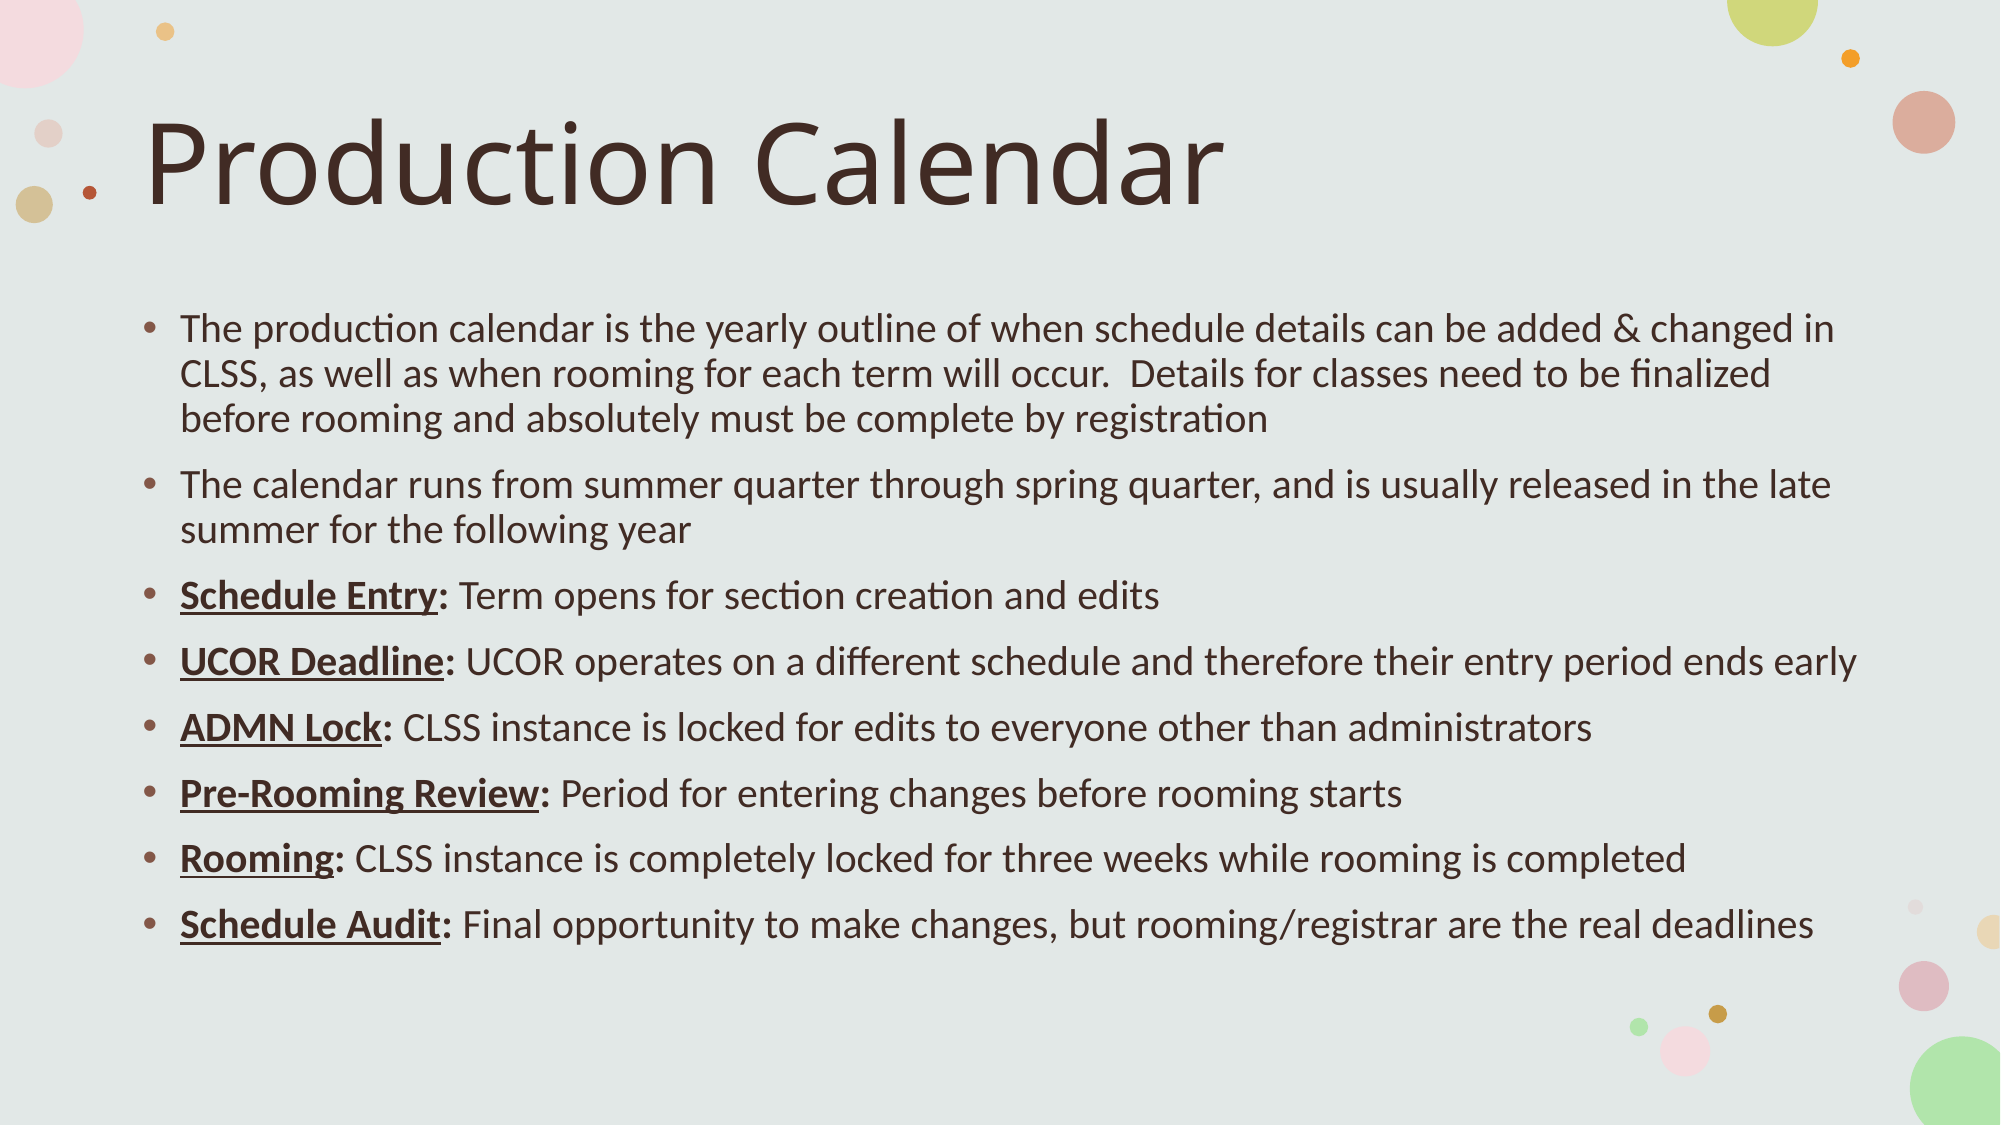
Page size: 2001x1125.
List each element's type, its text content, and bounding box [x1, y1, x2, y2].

list The production calendar is the yearly outline of when schedule details can be added & changed in CLSS, as well as when rooming for each term will occur. Details for classes need to be finalized before rooming and absolutely must be complete by registration The calendar runs from summer quarter through spring quarter, and is usually released in the late summer for the following year Schedule Entry: Term opens for section creation and edits UCOR Deadline: UCOR operates on a different schedule and therefore their entry period ends early ADMN Lock: CLSS instance is locked for edits to everyone other than administrators Pre-Rooming Review: Period for entering changes before rooming starts Rooming: CLSS instance is completely locked for three weeks while rooming is completed Schedule Audit: Final opportunity to make changes, but rooming/registrar are the real deadlines [127, 299, 1877, 1014]
title Production Calendar [127, 59, 1877, 278]
